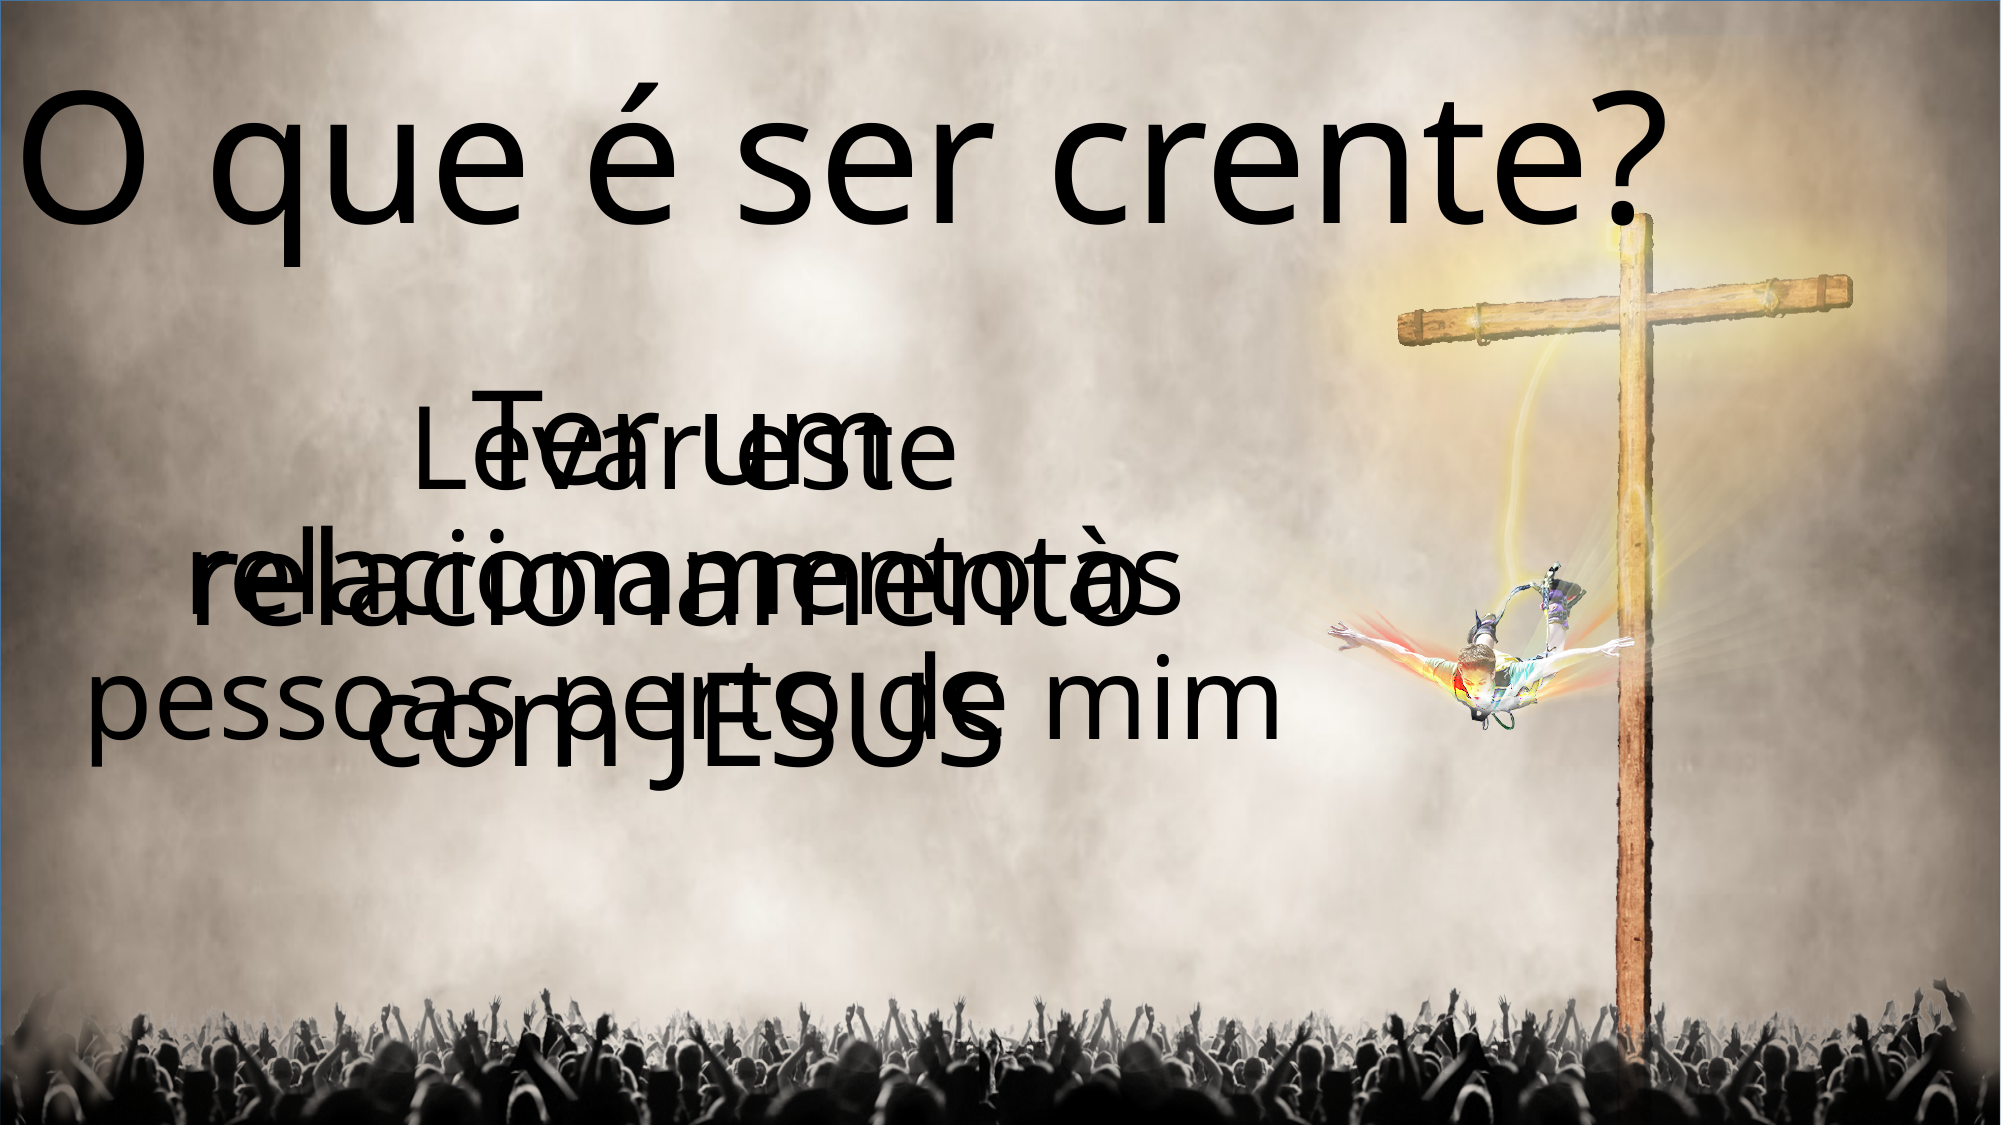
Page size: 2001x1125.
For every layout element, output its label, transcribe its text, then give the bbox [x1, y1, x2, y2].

text_box Levar este relacionamento às pessoas perto de mim [59, 358, 1126, 797]
picture [0, 1, 2000, 1125]
text_box Ter um relacionamento com JESUS [59, 797, 1126, 803]
text_box O que é ser crente? [0, 0, 1873, 383]
